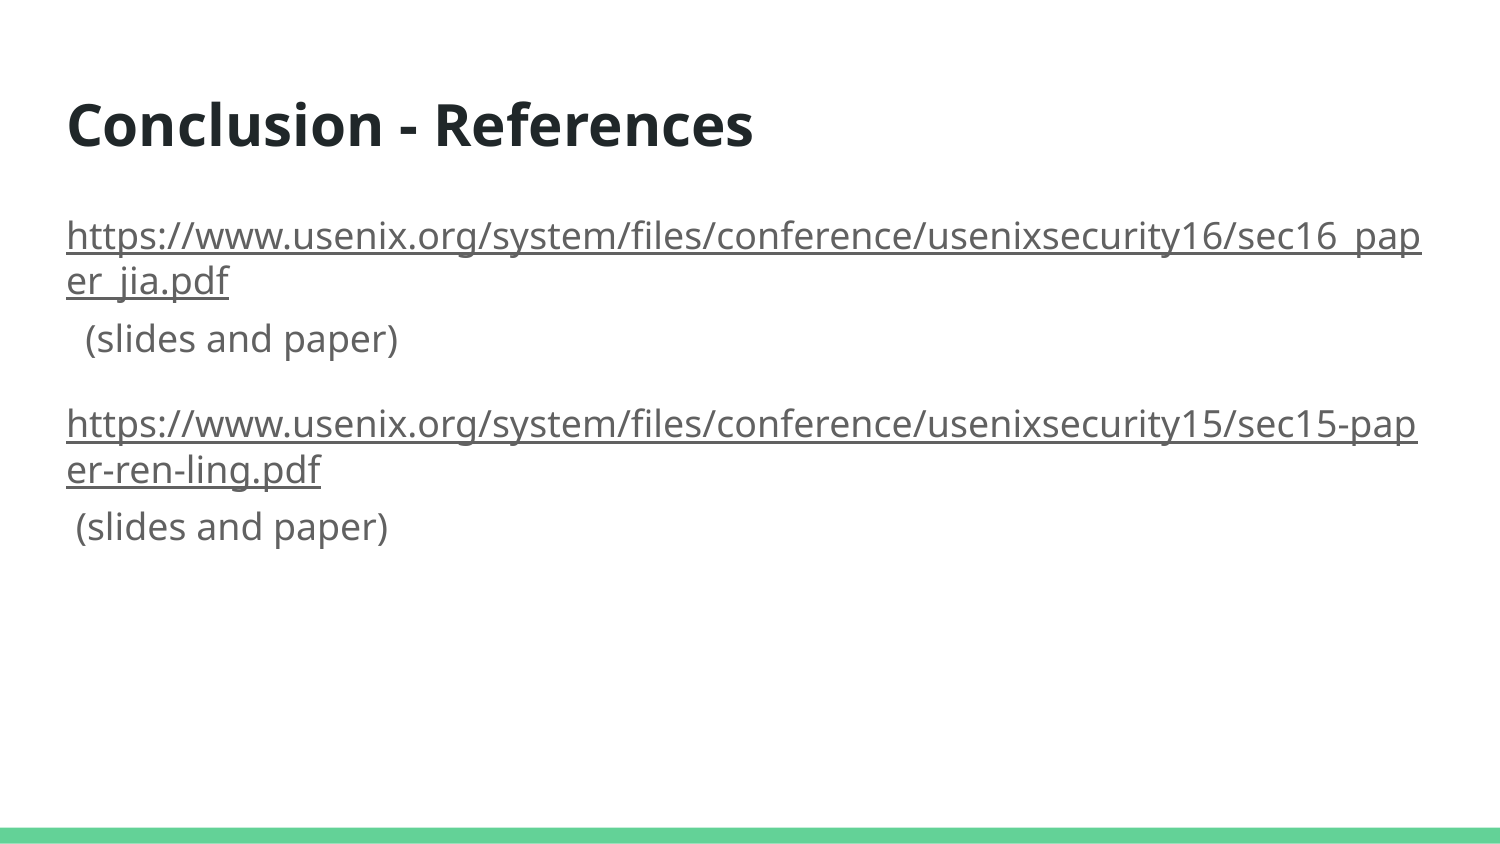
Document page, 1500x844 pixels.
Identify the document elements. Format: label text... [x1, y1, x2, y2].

list https://www.usenix.org/system/files/conference/usenixsecurity16/sec16_paper_jia.pdf (slides and paper) https://www.usenix.org/system/files/conference/usenixsecurity15/sec15-paper-ren-ling.pdf (slides and paper) [51, 189, 1449, 750]
title Conclusion - References [51, 72, 1449, 167]
